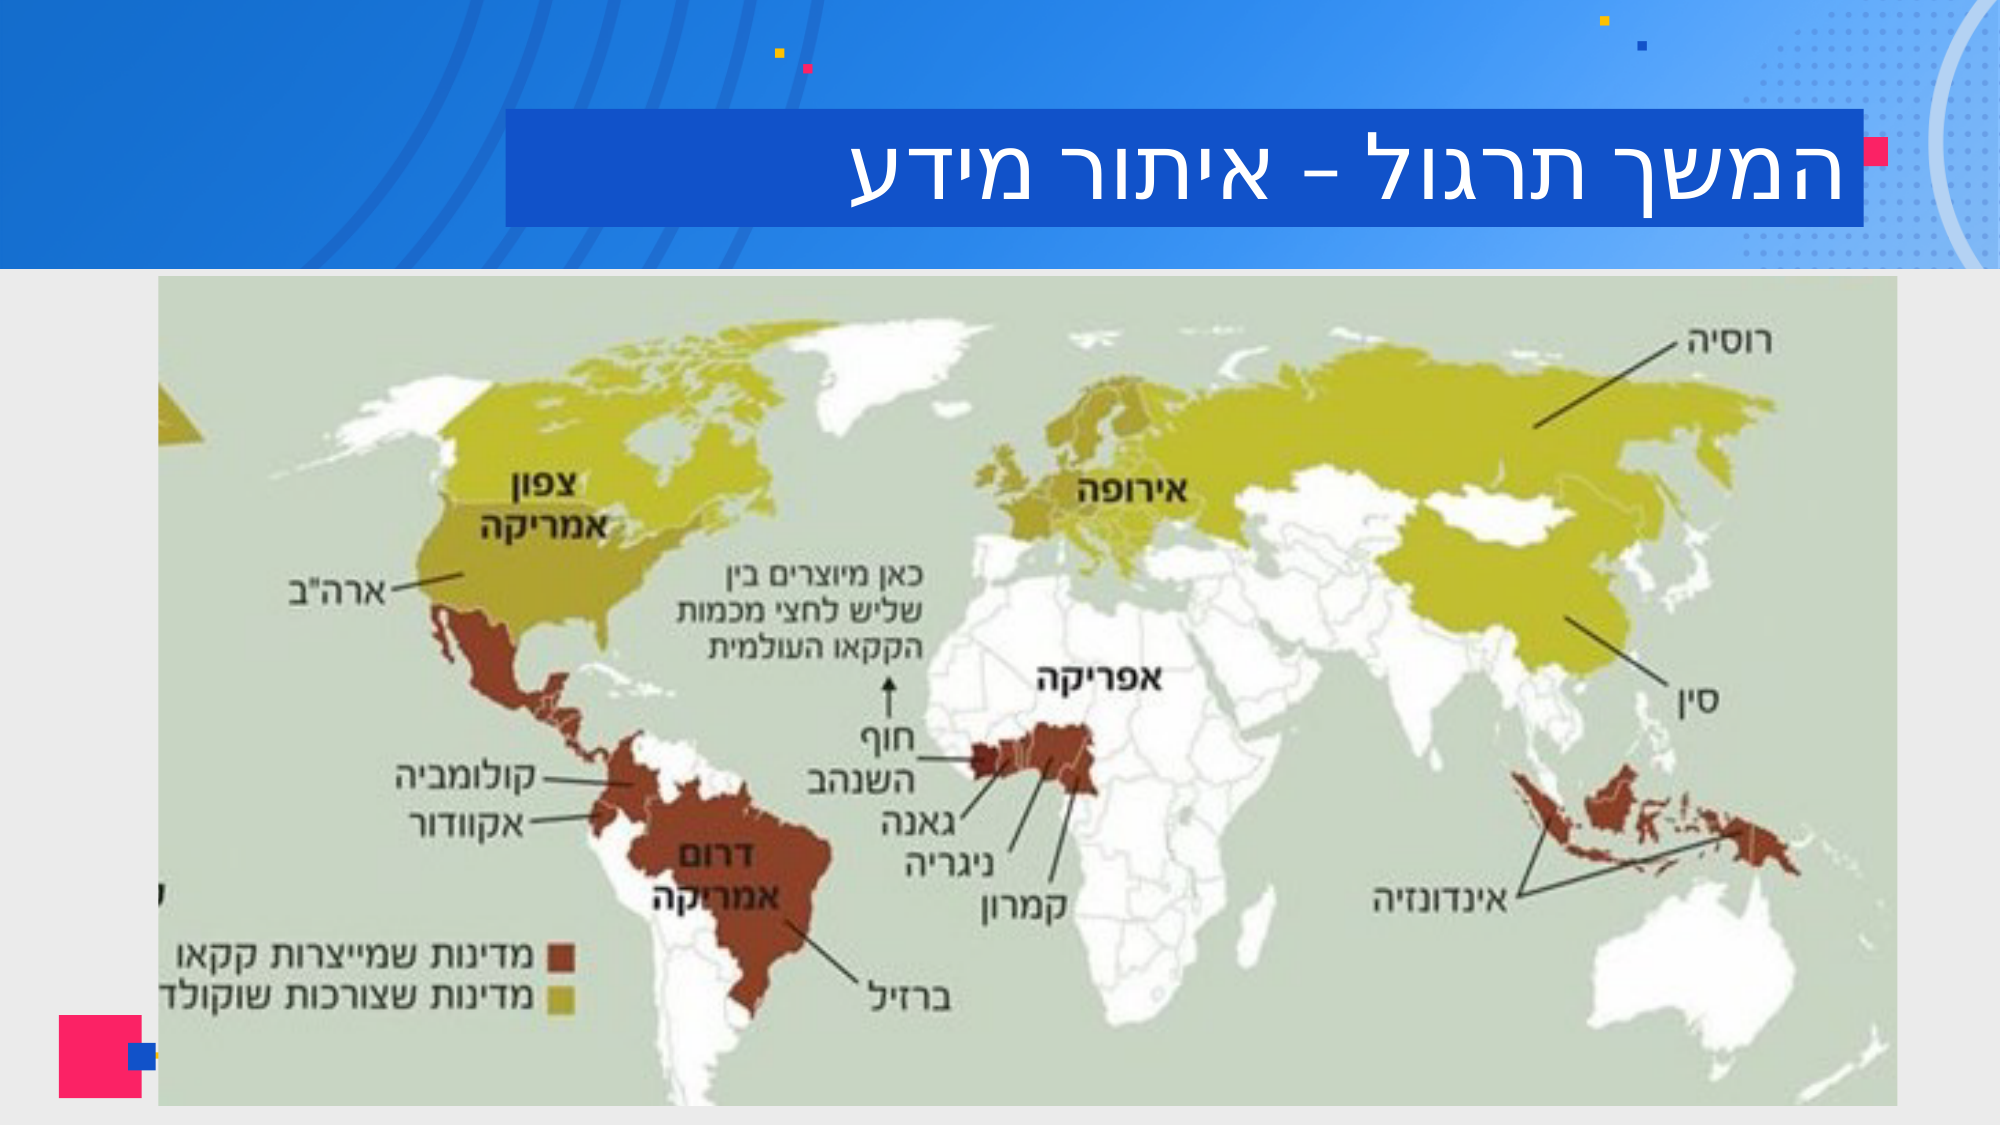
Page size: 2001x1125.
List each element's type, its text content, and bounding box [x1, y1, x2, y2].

title המשך תרגול – איתור מידע [505, 108, 1864, 227]
picture [0, 0, 2000, 269]
picture [154, 276, 1898, 1106]
